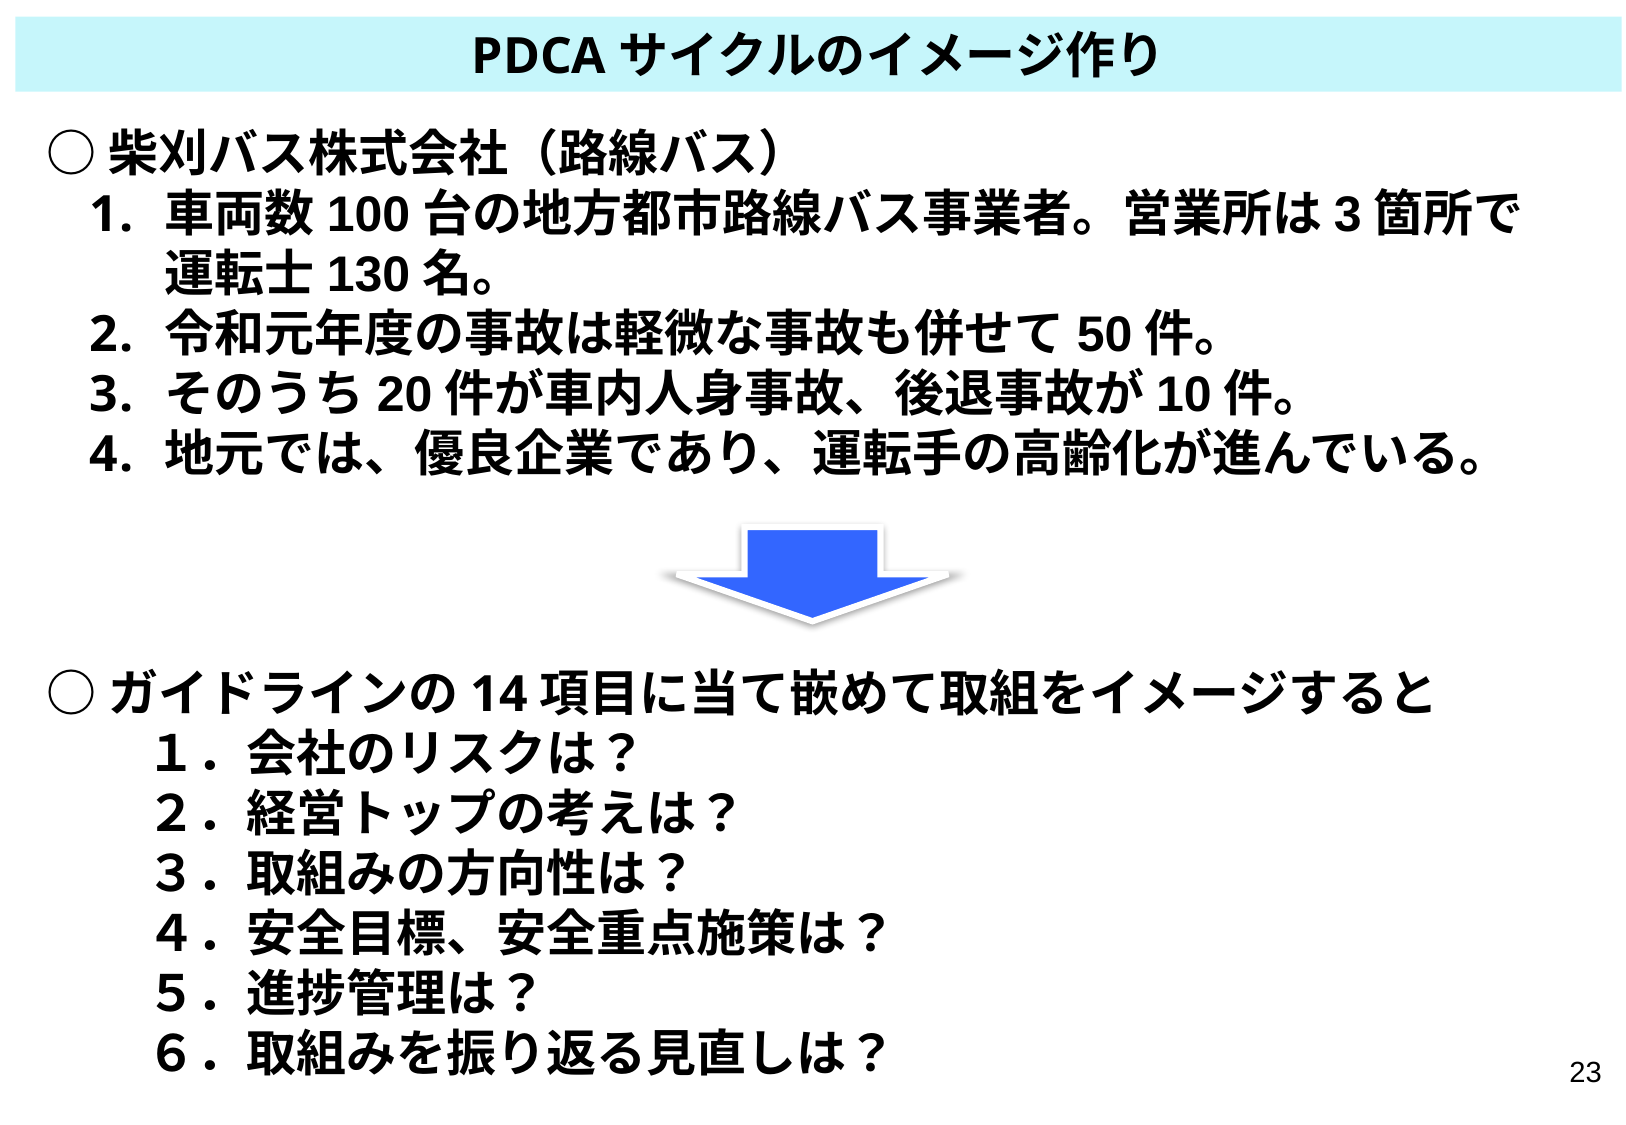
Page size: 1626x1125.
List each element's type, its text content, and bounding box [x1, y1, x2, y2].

text_box PDCAサイクルのイメージ作り [15, 16, 1622, 92]
slide_number 23 [1237, 1046, 1618, 1125]
text_box ○柴刈バス株式会社（路線バス） 車両数100台の地方都市路線バス事業者。営業所は3箇所で運転士130名。 令和元年度の事故は軽微な事故も併せて50件。 そのうち20件が車内人身事故、後退事故が10件。 地元では、優良企業であり、運転手の高齢化が進んでいる。 ○ガイドラインの14項目に当て嵌めて取組をイメージすると １．会社のリスクは？ ２．経営トップの考えは？ ３．取組みの方向性は？ ４．安全目標、安全重点施策は？ ５．進捗管理は？ ６．取組みを振り返る見直しは？ [31, 113, 1581, 1089]
